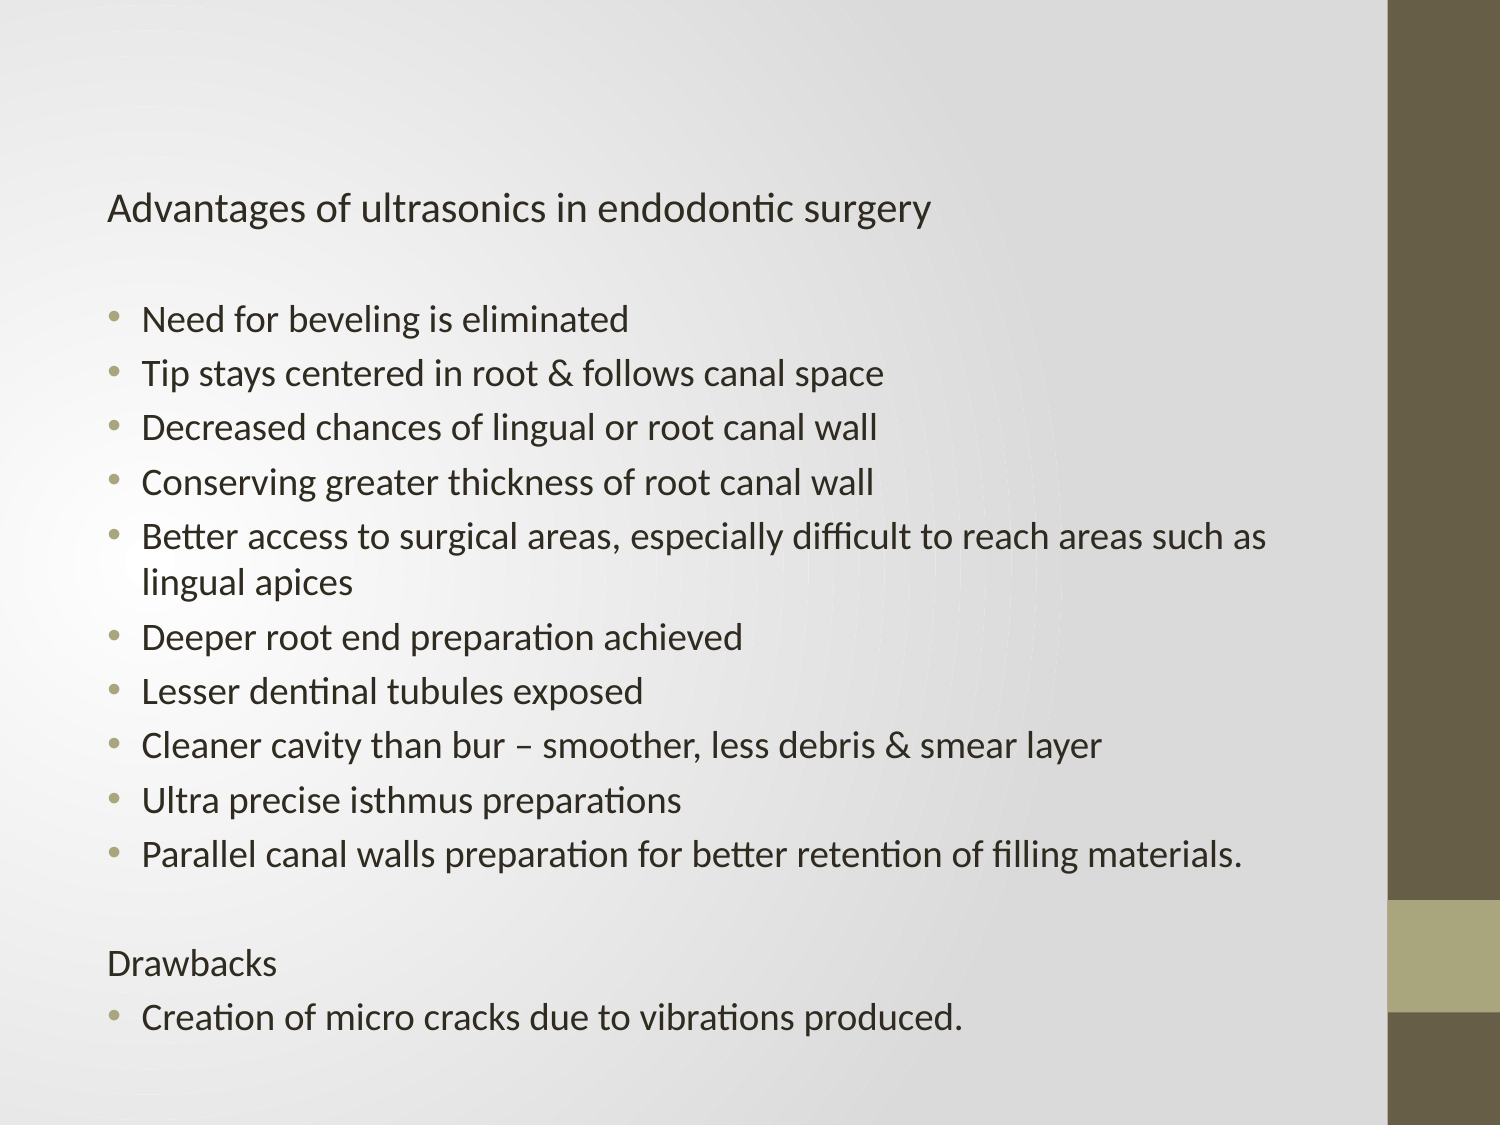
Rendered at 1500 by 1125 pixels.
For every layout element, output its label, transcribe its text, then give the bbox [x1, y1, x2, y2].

list Advantages of ultrasonics in endodontic surgery Need for beveling is eliminated Tip stays centered in root & follows canal space Decreased chances of lingual or root canal wall Conserving greater thickness of root canal wall Better access to surgical areas, especially difficult to reach areas such as lingual apices Deeper root end preparation achieved Lesser dentinal tubules exposed Cleaner cavity than bur – smoother, less debris & smear layer Ultra precise isthmus preparations Parallel canal walls preparation for better retention of filling materials. Drawbacks Creation of micro cracks due to vibrations produced. [75, 172, 1325, 1050]
